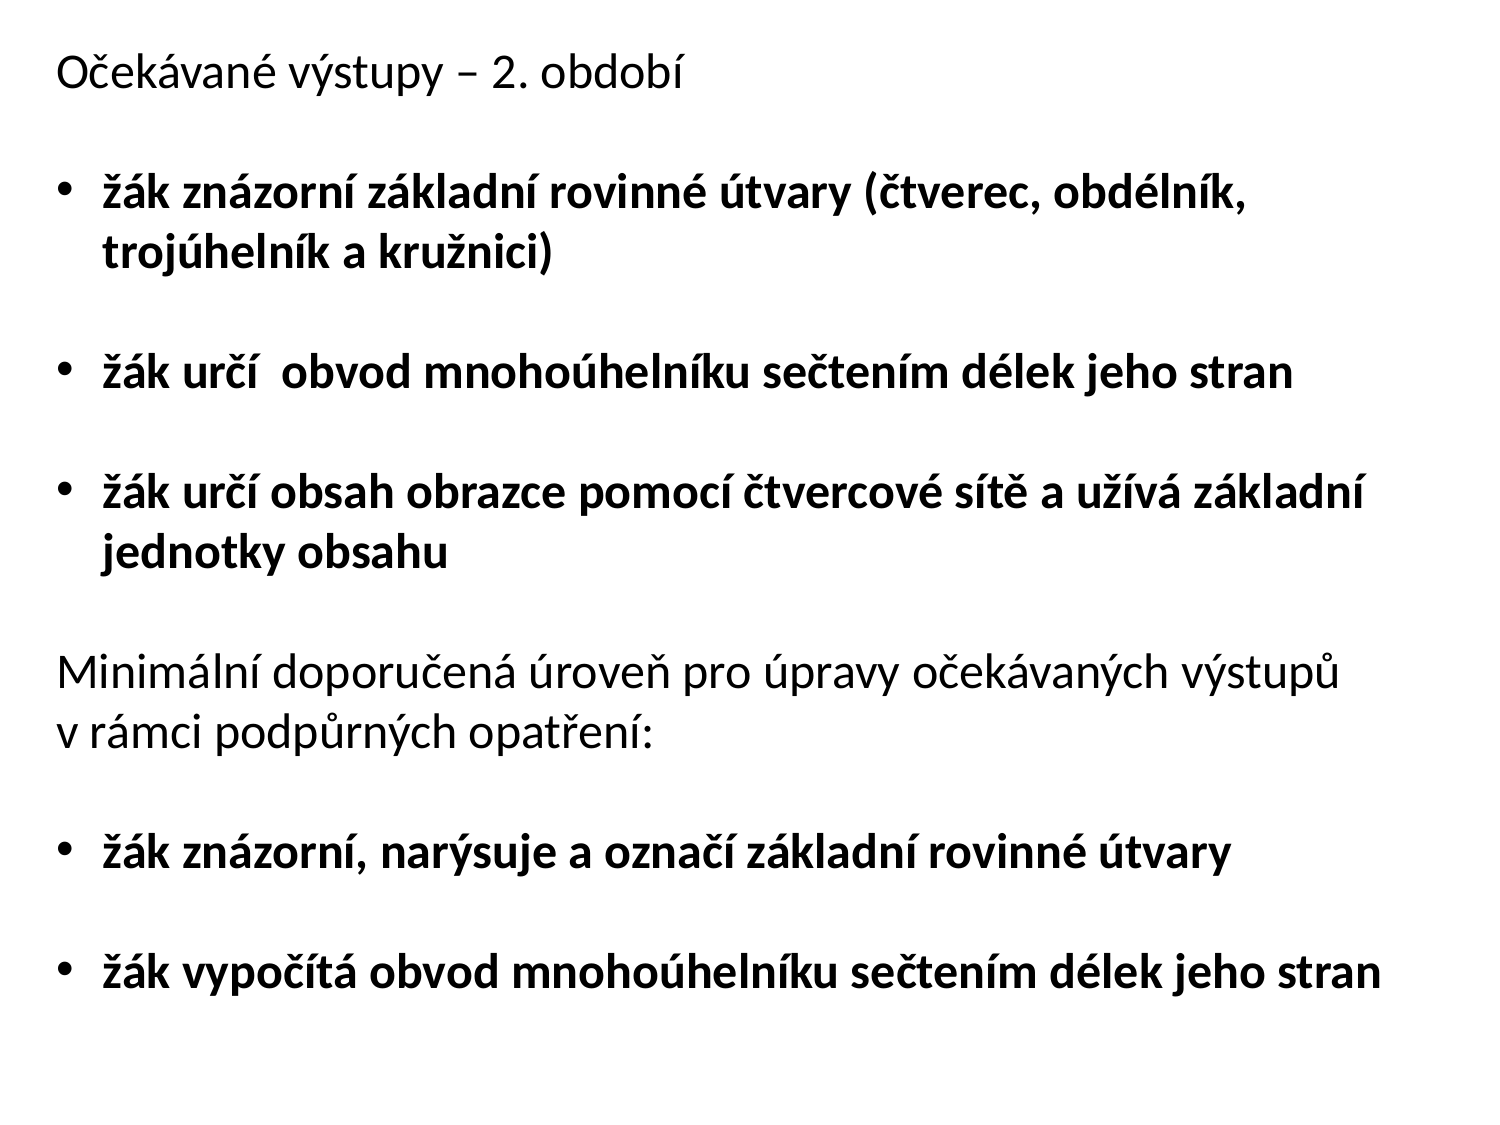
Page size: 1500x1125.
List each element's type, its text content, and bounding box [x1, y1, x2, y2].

text_box Očekávané výstupy – 2. období žák znázorní základní rovinné útvary (čtverec, obdélník, trojúhelník a kružnici) žák určí obvod mnohoúhelníku sečtením délek jeho stran žák určí obsah obrazce pomocí čtvercové sítě a užívá základní jednotky obsahu Minimální doporučená úroveň pro úpravy očekávaných výstupů v rámci podpůrných opatření: žák znázorní, narýsuje a označí základní rovinné útvary žák vypočítá obvod mnohoúhelníku sečtením délek jeho stran [41, 30, 1471, 1051]
